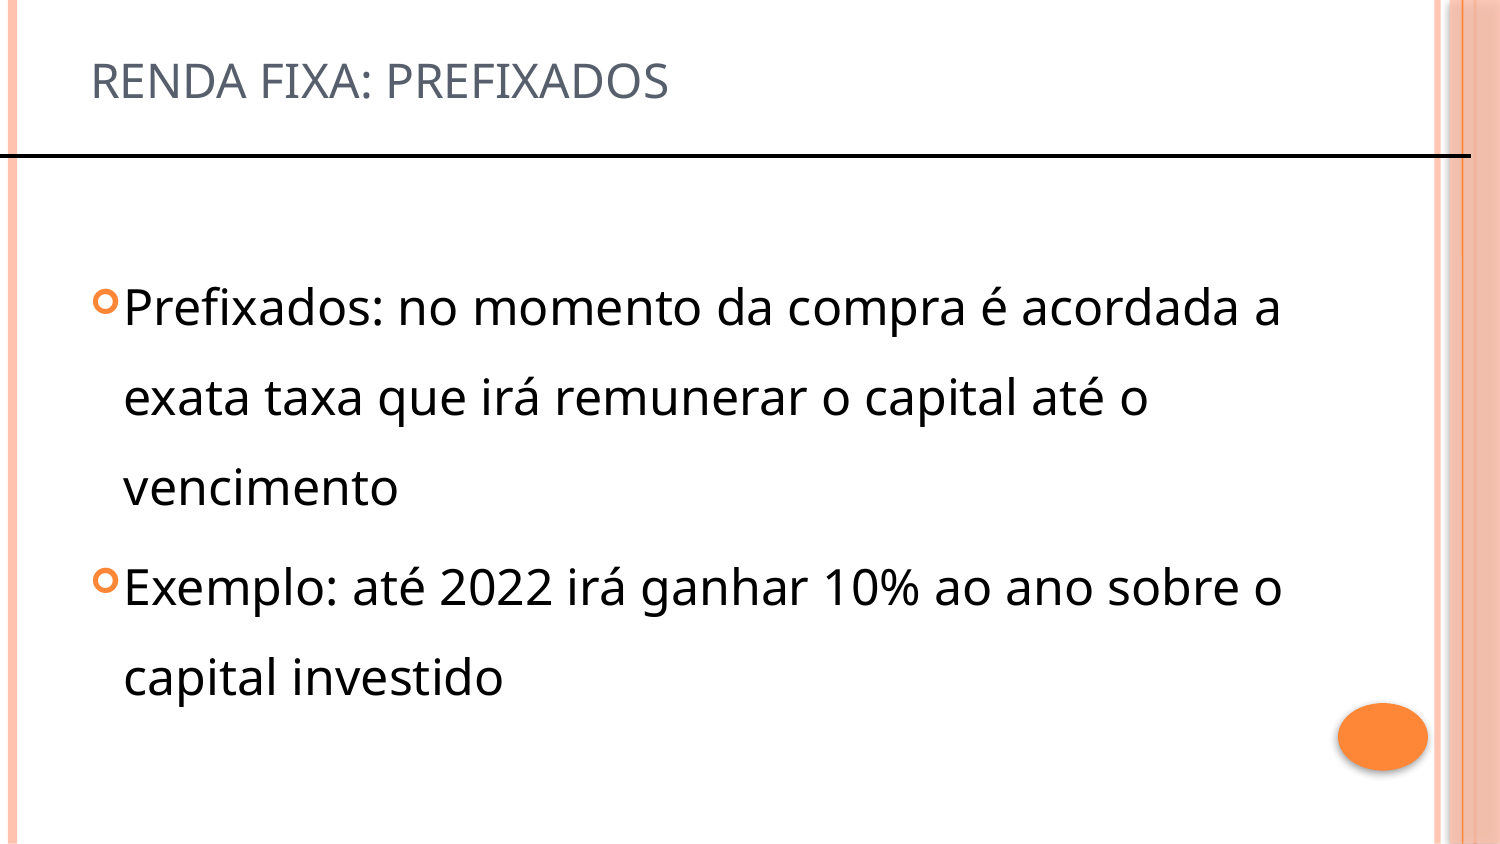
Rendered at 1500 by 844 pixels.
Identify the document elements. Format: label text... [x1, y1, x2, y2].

list Prefixados: no momento da compra é acordada a exata taxa que irá remunerar o capital até o vencimento Exemplo: até 2022 irá ganhar 10% ao ano sobre o capital investido [75, 238, 1425, 755]
title Renda fixa: prefixados [75, 34, 1425, 116]
